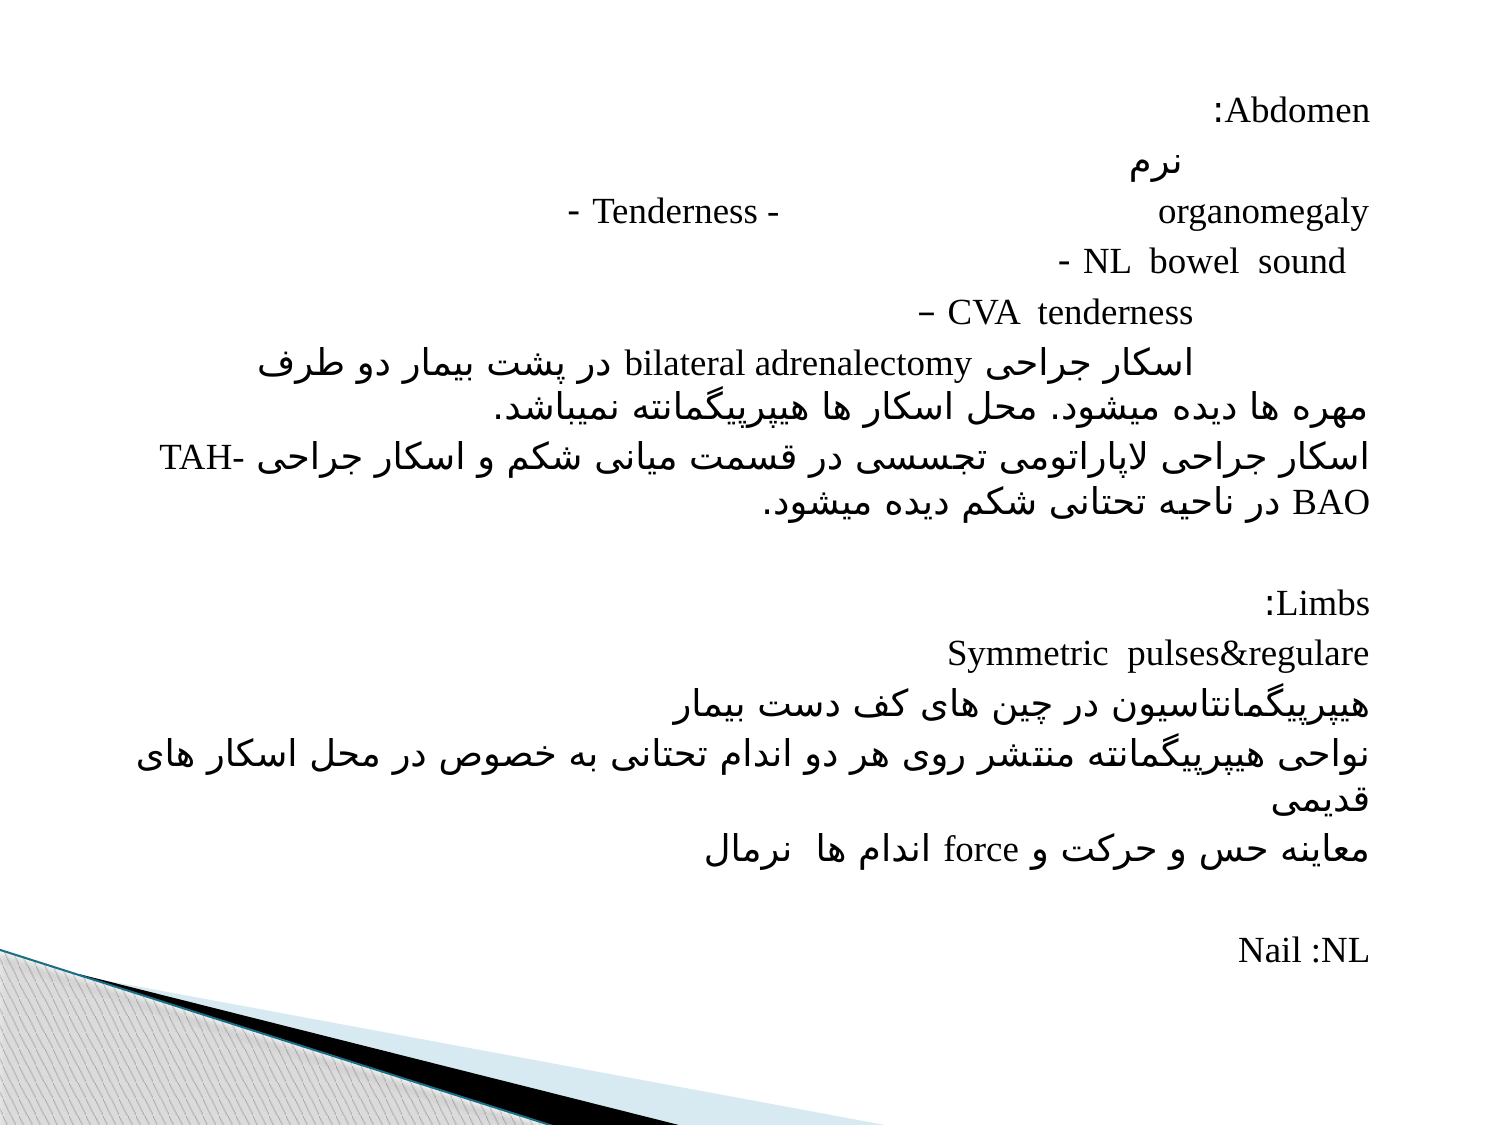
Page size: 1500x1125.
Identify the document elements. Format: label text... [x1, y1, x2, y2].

list Abdomen: نرم Tenderness - organomegaly - NL bowel sound - CVA tenderness – اسکار جراحی bilateral adrenalectomy در پشت بیمار دو طرف مهره ها دیده میشود. محل اسکار ها هیپرپیگمانته نمیباشد. اسکار جراحی لاپاراتومی تجسسی در قسمت میانی شکم و اسکار جراحی TAH-BAO در ناحیه تحتانی شکم دیده میشود. Limbs: Symmetric pulses&regulare هیپرپیگمانتاسیون در چین های کف دست بیمار نواحی هیپرپیگمانته منتشر روی هر دو اندام تحتانی به خصوص در محل اسکار های قدیمی معاینه حس و حرکت و force اندام ها نرمال Nail :NL [88, 78, 1400, 988]
